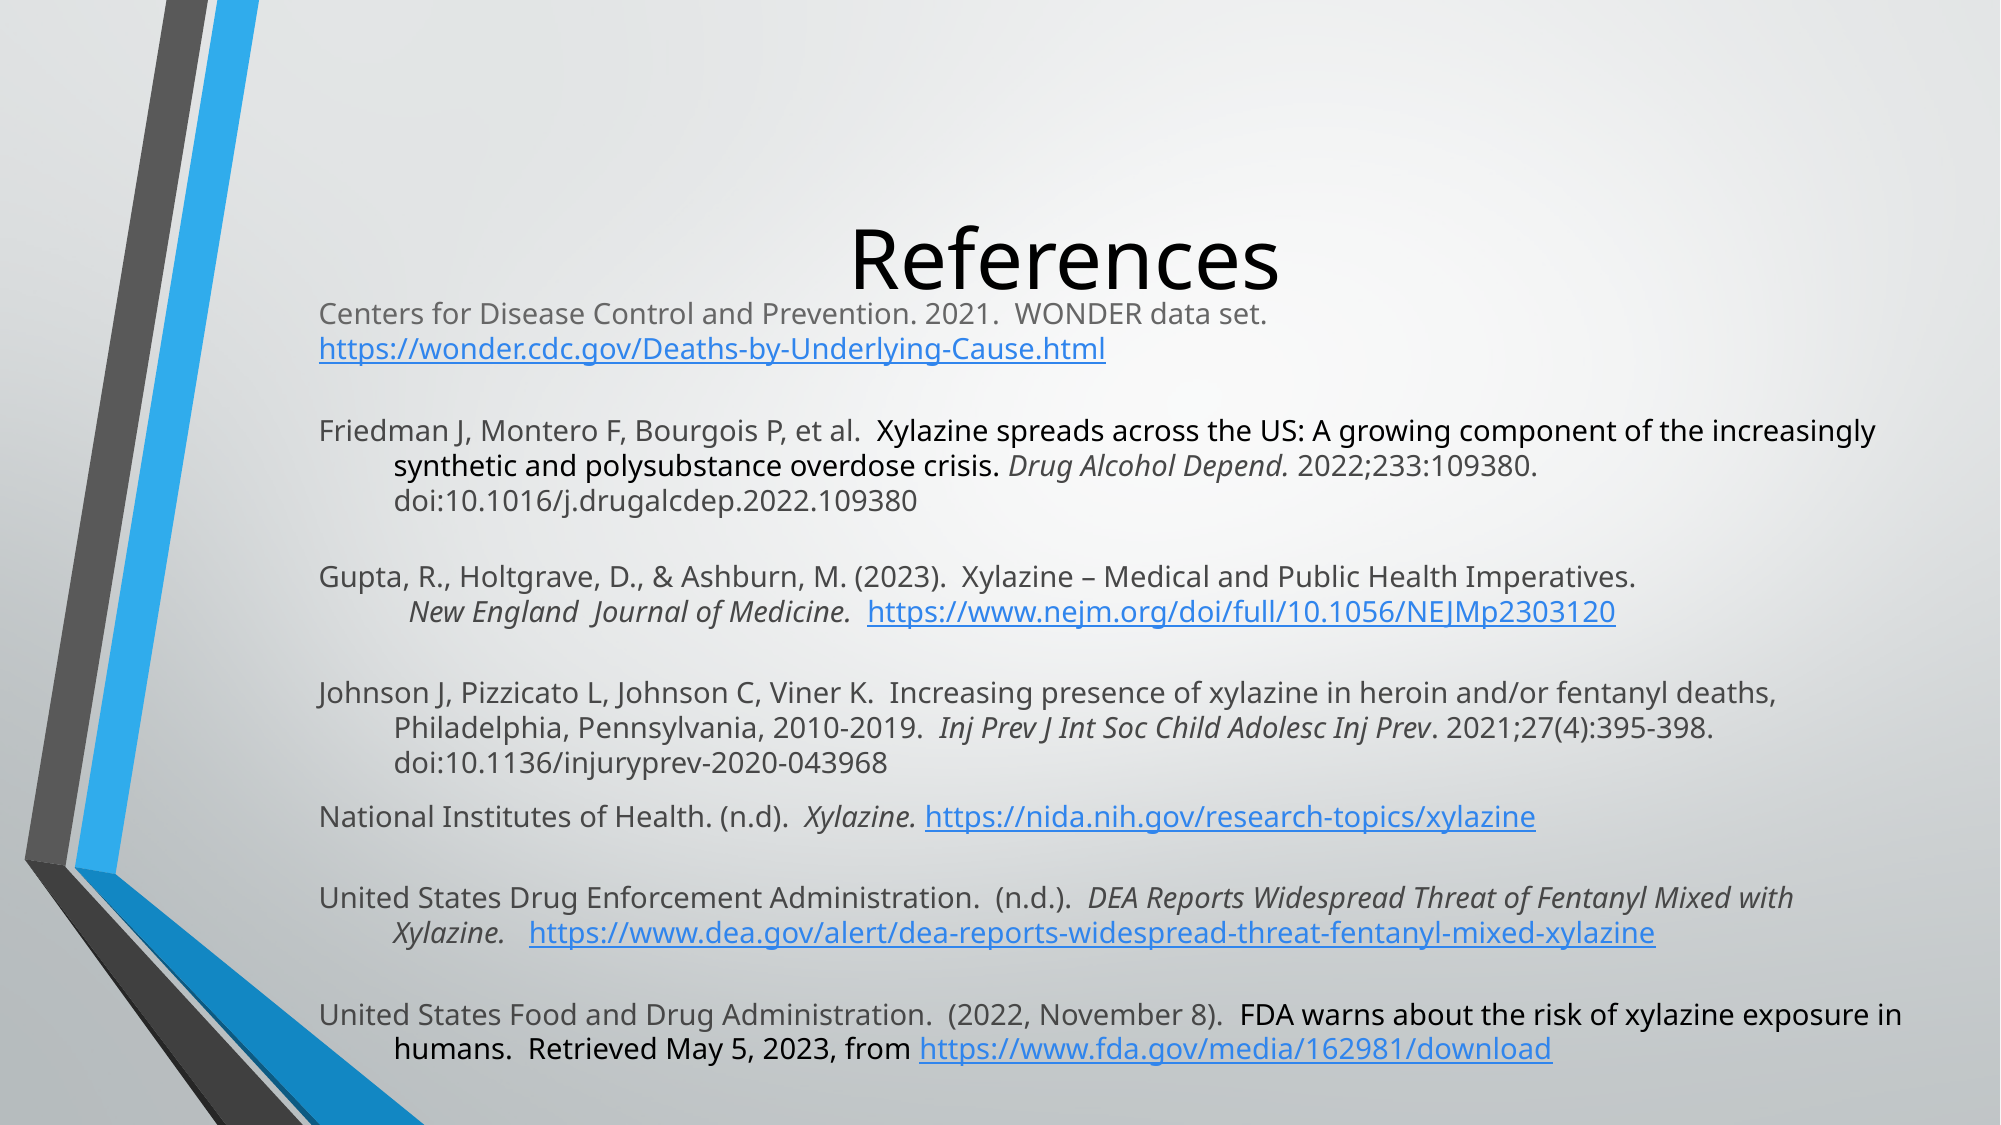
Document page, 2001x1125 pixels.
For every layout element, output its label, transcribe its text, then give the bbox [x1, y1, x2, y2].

list Centers for Disease Control and Prevention. 2021. WONDER data set. https://wonder.cdc.gov/Deaths-by-Underlying-Cause.html Friedman J, Montero F, Bourgois P, et al. Xylazine spreads across the US: A growing component of the increasingly synthetic and polysubstance overdose crisis. Drug Alcohol Depend. 2022;233:109380. doi:10.1016/j.drugalcdep.2022.109380 Gupta, R., Holtgrave, D., & Ashburn, M. (2023). Xylazine – Medical and Public Health Imperatives. New England Journal of Medicine. https://www.nejm.org/doi/full/10.1056/NEJMp2303120 Johnson J, Pizzicato L, Johnson C, Viner K. Increasing presence of xylazine in heroin and/or fentanyl deaths, Philadelphia, Pennsylvania, 2010-2019. Inj Prev J Int Soc Child Adolesc Inj Prev. 2021;27(4):395-398. doi:10.1136/injuryprev-2020-043968 National Institutes of Health. (n.d). Xylazine. https://nida.nih.gov/research-topics/xylazine United States Drug Enforcement Administration. (n.d.). DEA Reports Widespread Threat of Fentanyl Mixed with Xylazine. https://www.dea.gov/alert/dea-reports-widespread-threat-fentanyl-mixed-xylazine United States Food and Drug Administration. (2022, November 8). FDA warns about the risk of xylazine exposure in humans. Retrieved May 5, 2023, from https://www.fda.gov/media/162981/download [303, 400, 1947, 913]
title References [243, 112, 1887, 400]
